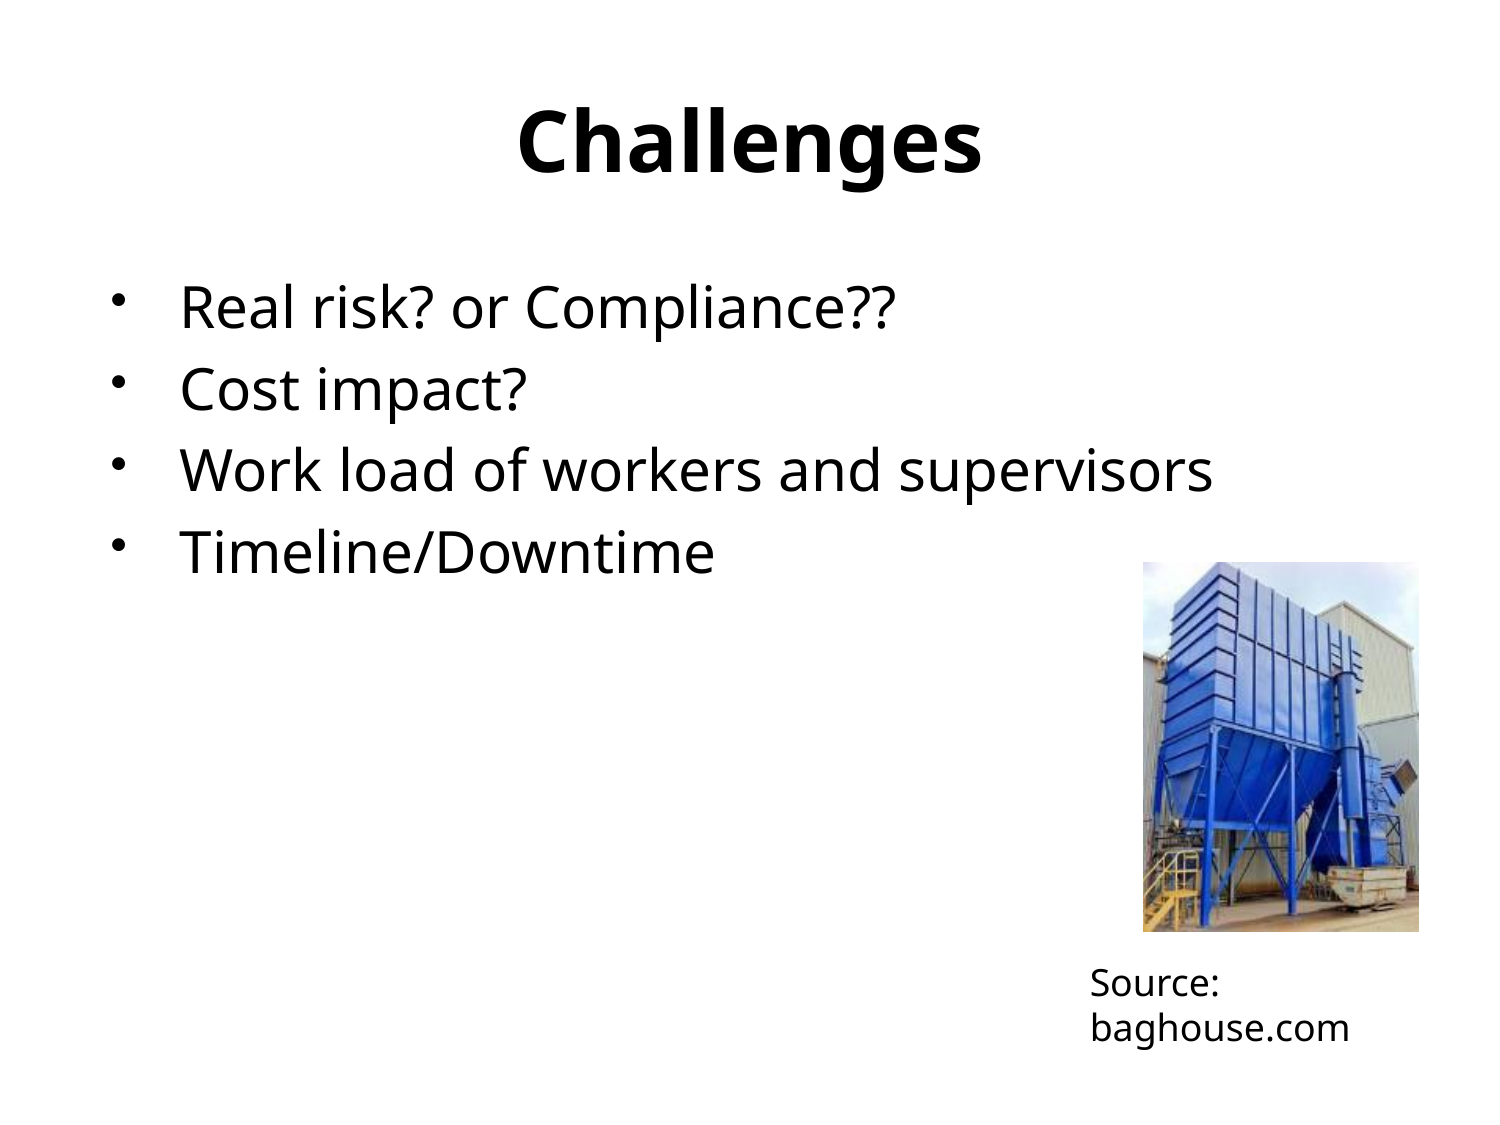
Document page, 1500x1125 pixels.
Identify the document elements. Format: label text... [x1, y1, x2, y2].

title Challenges [75, 45, 1425, 233]
text_box Source: baghouse.com [1074, 951, 1488, 1057]
list Real risk? or Compliance?? Cost impact? Work load of workers and supervisors Timeline/Downtime [75, 262, 1425, 1035]
picture [1143, 562, 1420, 932]
